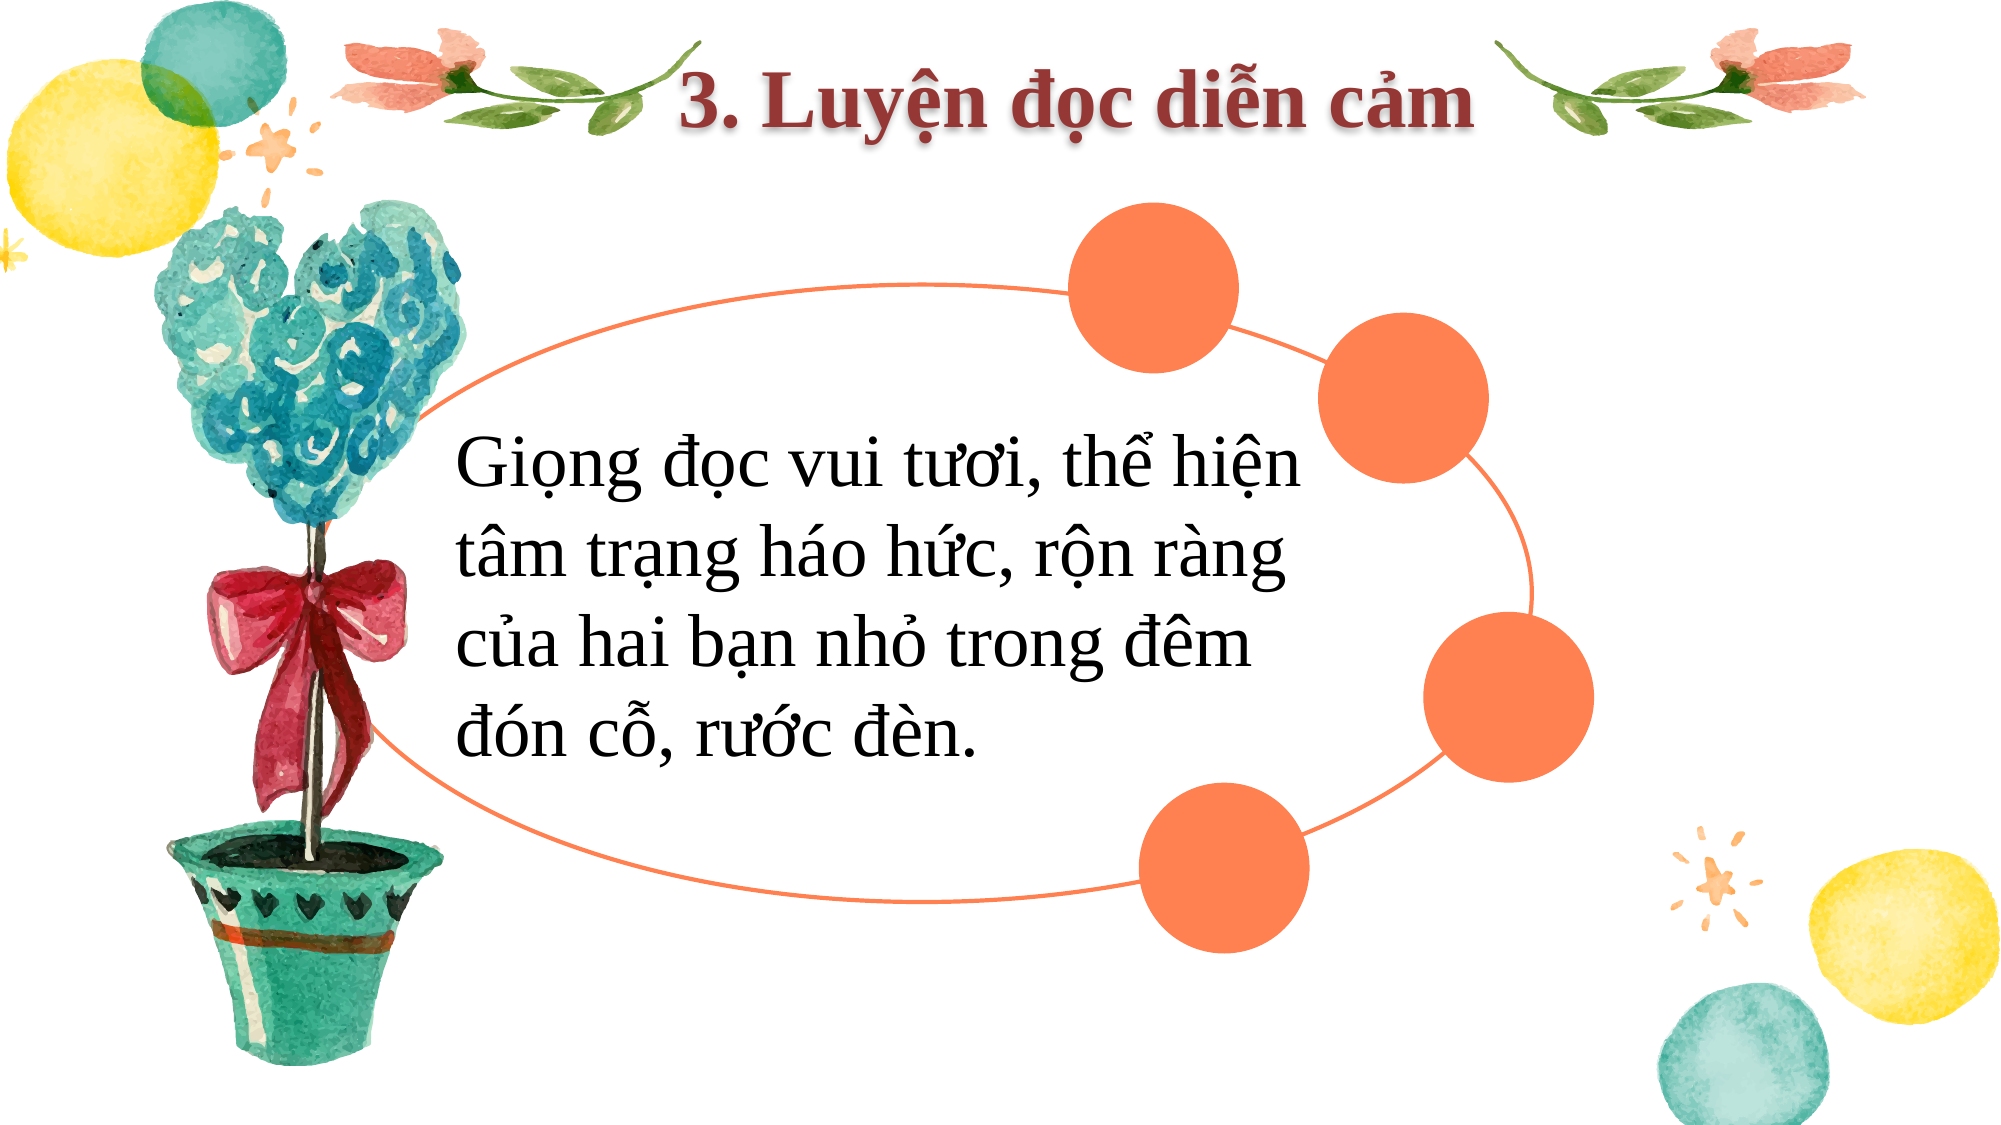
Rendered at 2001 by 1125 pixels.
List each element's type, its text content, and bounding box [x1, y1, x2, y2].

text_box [1067, 202, 1240, 374]
text_box [1421, 609, 1597, 785]
text_box 3. Luyện đọc diễn cảm [553, 146, 1602, 152]
picture [1656, 825, 2000, 1125]
text_box Giọng đọc vui tươi, thể hiện tâm trạng háo hức, rộn ràng của hai bạn nhỏ trong đêm đón cỗ, rước đèn. [473, 403, 1364, 779]
text_box [1136, 780, 1312, 956]
text_box [1315, 310, 1491, 486]
picture [0, 0, 468, 1067]
text_box [473, 455, 1534, 905]
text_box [329, 27, 1867, 137]
text_box [473, 282, 1325, 403]
